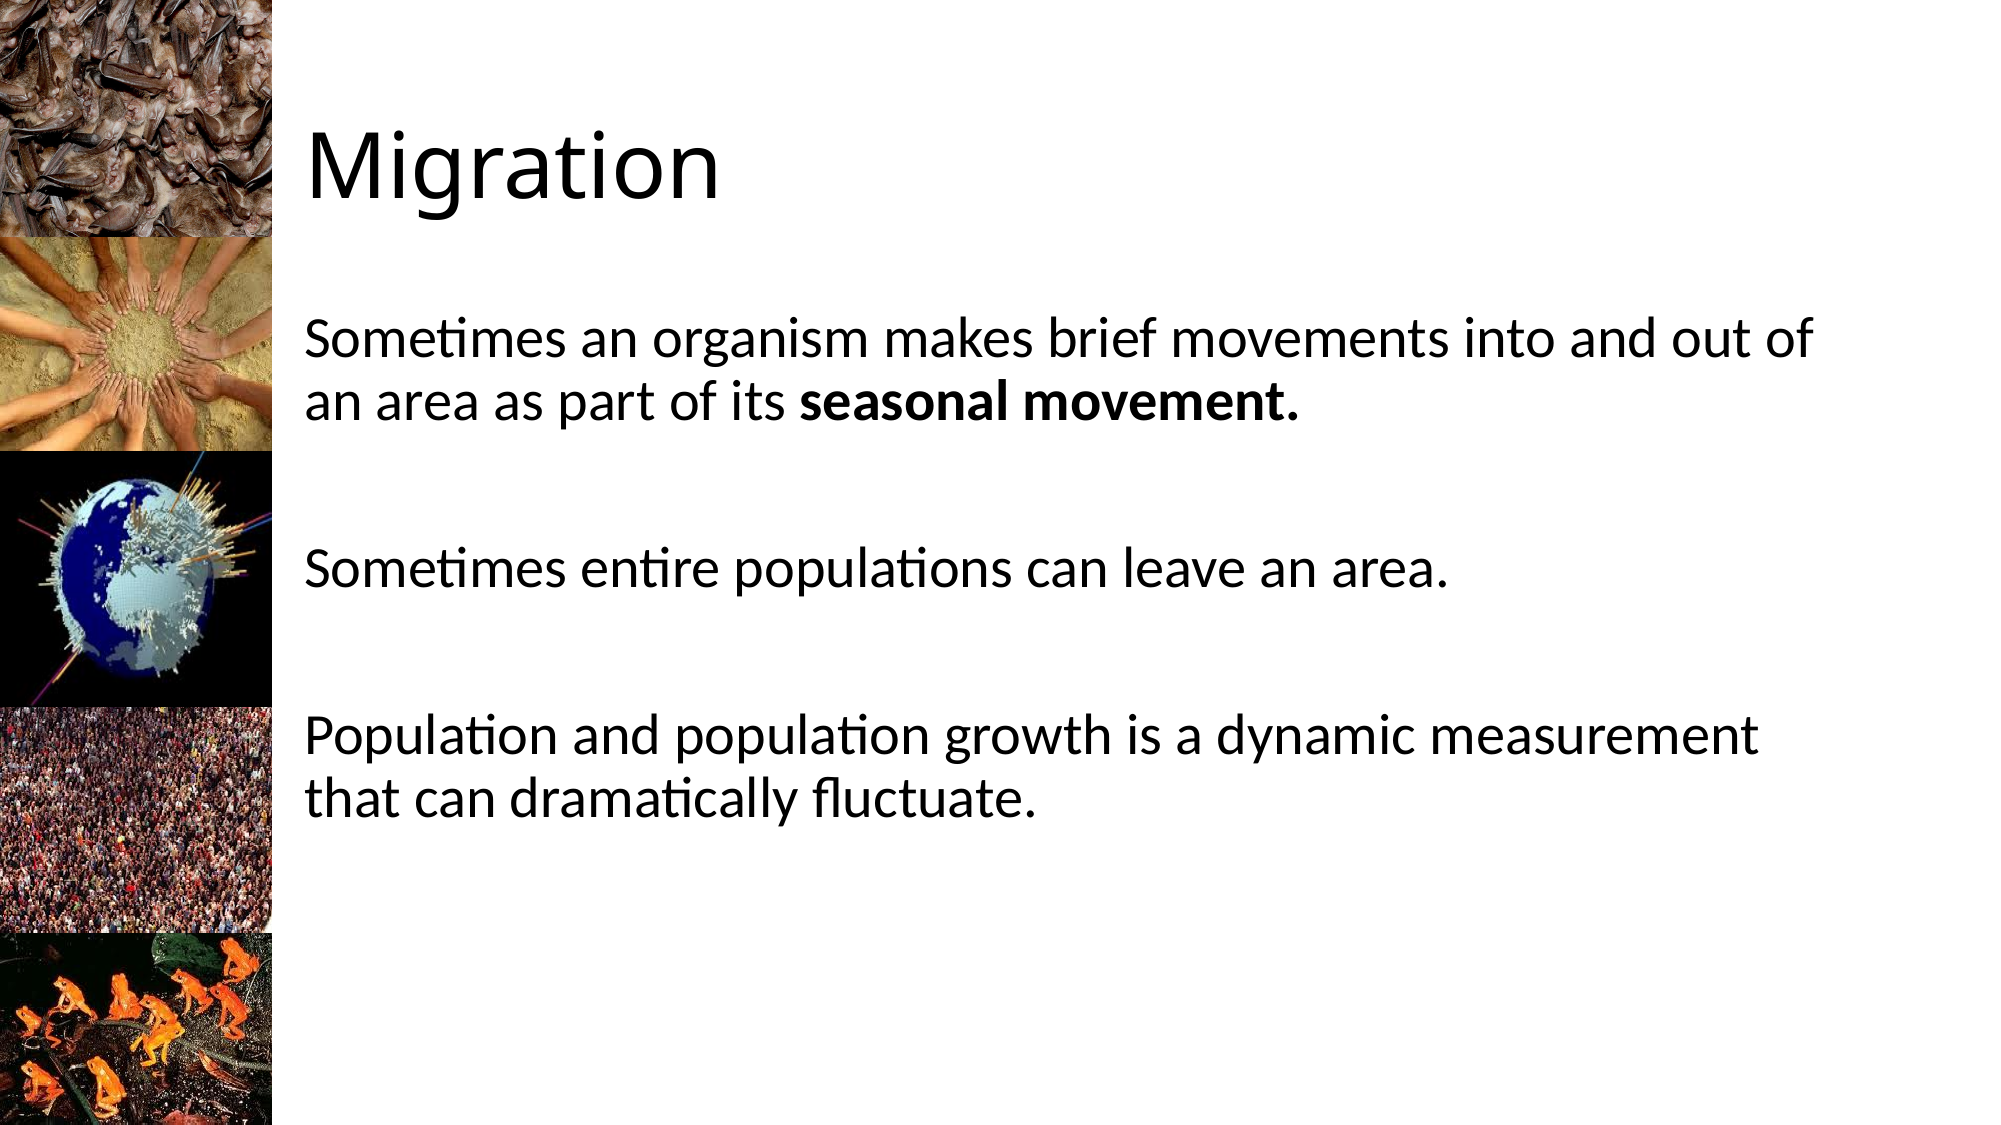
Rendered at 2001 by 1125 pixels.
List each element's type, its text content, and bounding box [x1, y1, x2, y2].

title Migration [289, 59, 1863, 278]
picture [0, 0, 272, 1125]
list Sometimes an organism makes brief movements into and out of an area as part of its seasonal movement. Sometimes entire populations can leave an area. Population and population growth is a dynamic measurement that can dramatically fluctuate. [289, 299, 1863, 1014]
